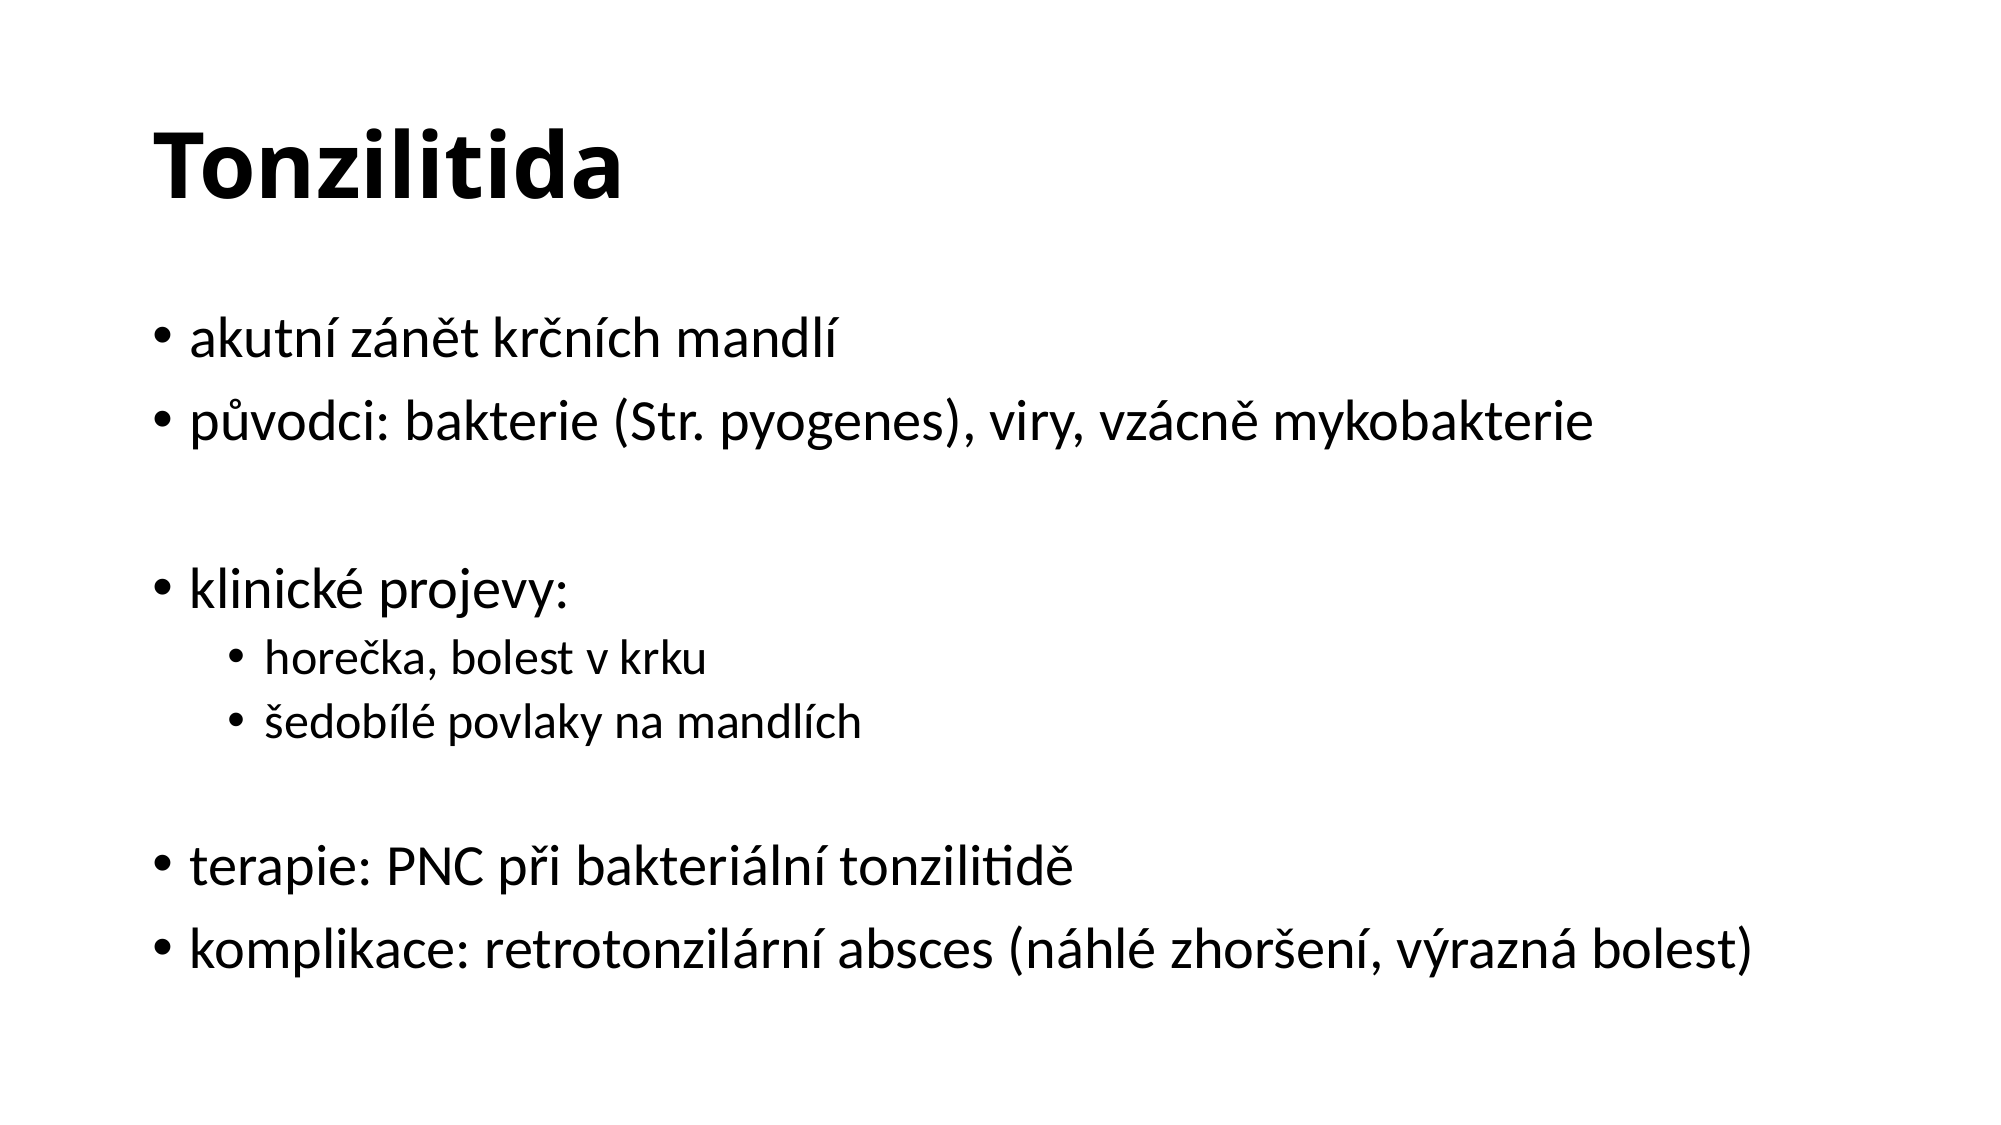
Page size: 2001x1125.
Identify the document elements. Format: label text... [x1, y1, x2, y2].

title Tonzilitida [137, 59, 1863, 278]
list akutní zánět krčních mandlí původci: bakterie (Str. pyogenes), viry, vzácně mykobakterie klinické projevy: horečka, bolest v krku šedobílé povlaky na mandlích terapie: PNC při bakteriální tonzilitidě komplikace: retrotonzilární absces (náhlé zhoršení, výrazná bolest) [137, 299, 1863, 1014]
